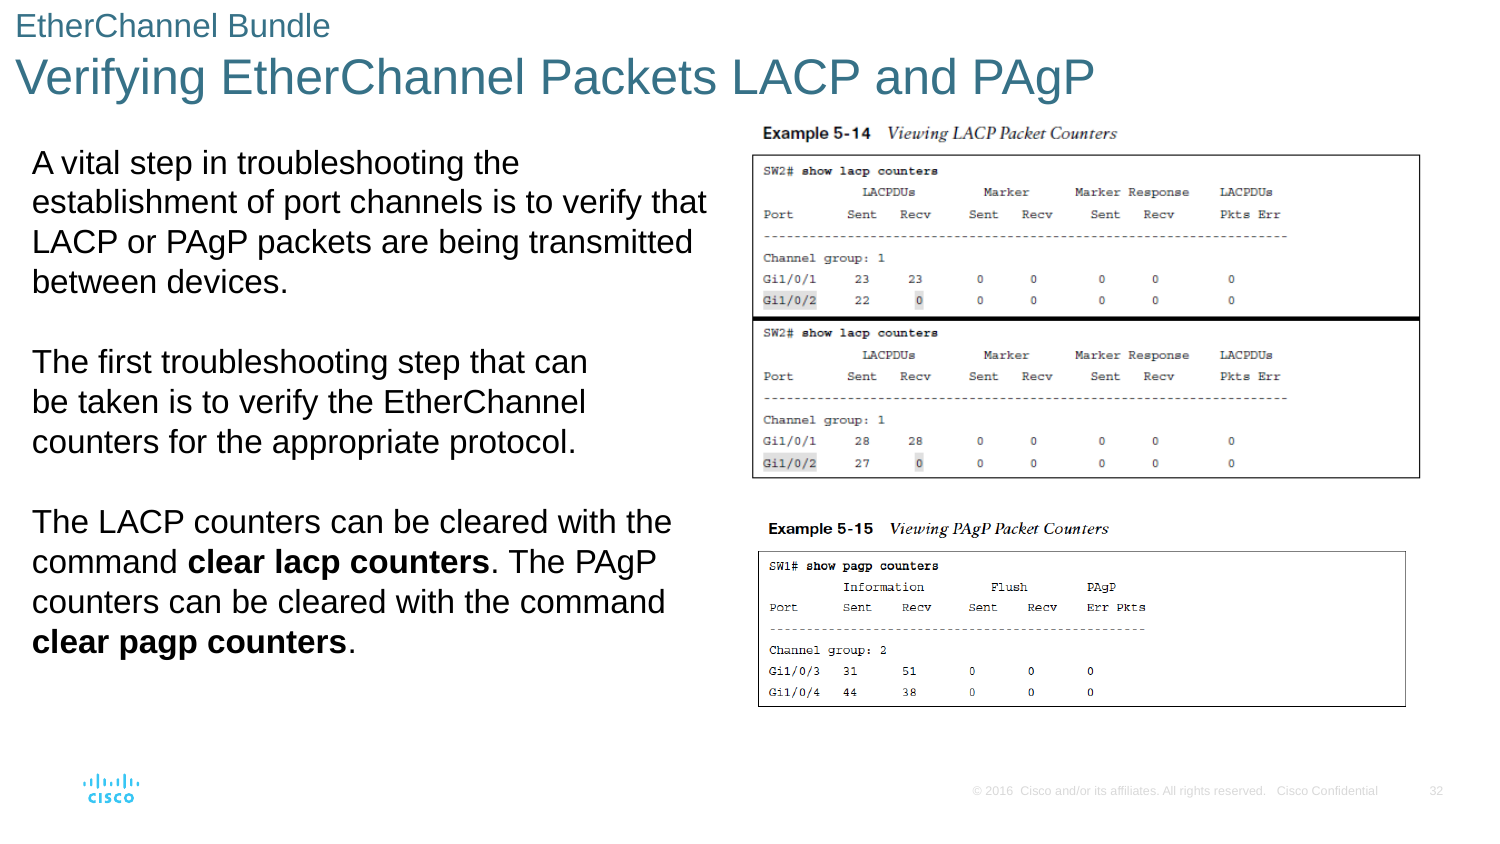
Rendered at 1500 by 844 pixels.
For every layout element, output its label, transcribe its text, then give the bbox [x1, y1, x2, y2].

picture [749, 517, 1416, 717]
title EtherChannel Bundle Verifying EtherChannel Packets LACP and PAgP [0, 0, 1467, 109]
picture [749, 120, 1428, 484]
text_box A vital step in troubleshooting the establishment of port channels is to verify that LACP or PAgP packets are being transmitted between devices. The first troubleshooting step that can be taken is to verify the EtherChannel counters for the appropriate protocol. The LACP counters can be cleared with the command clear lacp counters. The PAgP counters can be cleared with the command clear pagp counters. [17, 133, 735, 708]
